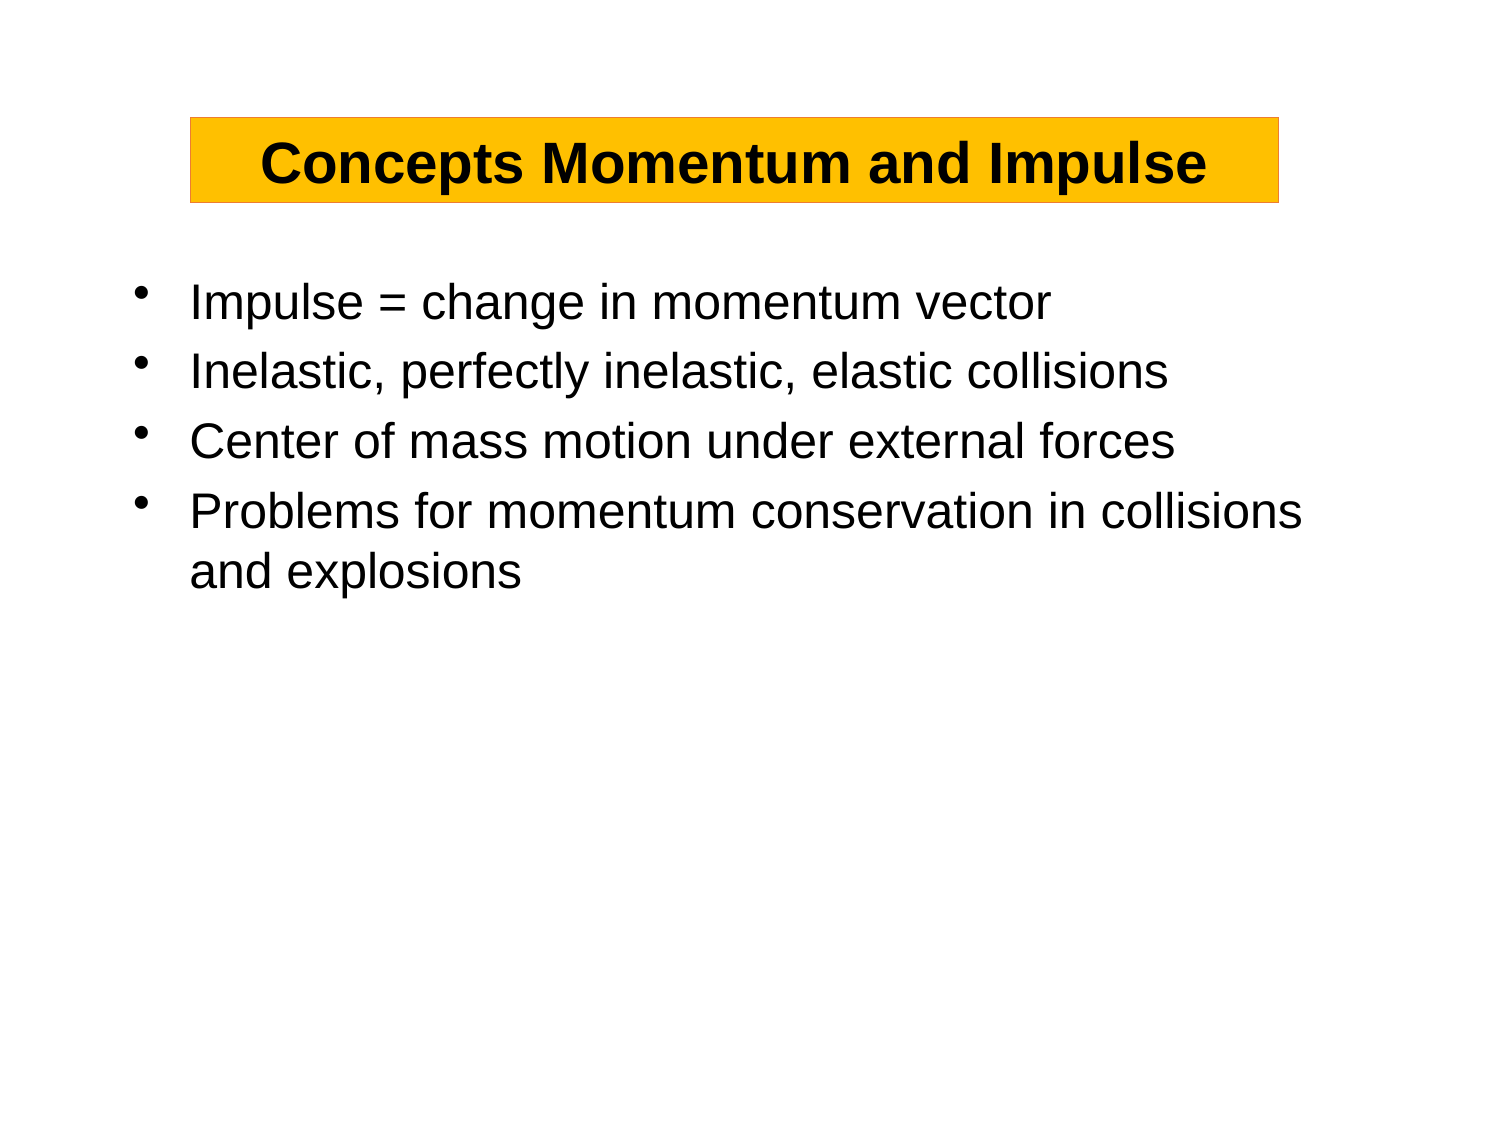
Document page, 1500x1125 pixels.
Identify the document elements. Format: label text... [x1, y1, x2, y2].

text_box Impulse = change in momentum vector Inelastic, perfectly inelastic, elastic collisions Center of mass motion under external forces Problems for momentum conservation in collisions and explosions [118, 261, 1391, 677]
text_box Concepts Momentum and Impulse [190, 117, 1279, 203]
